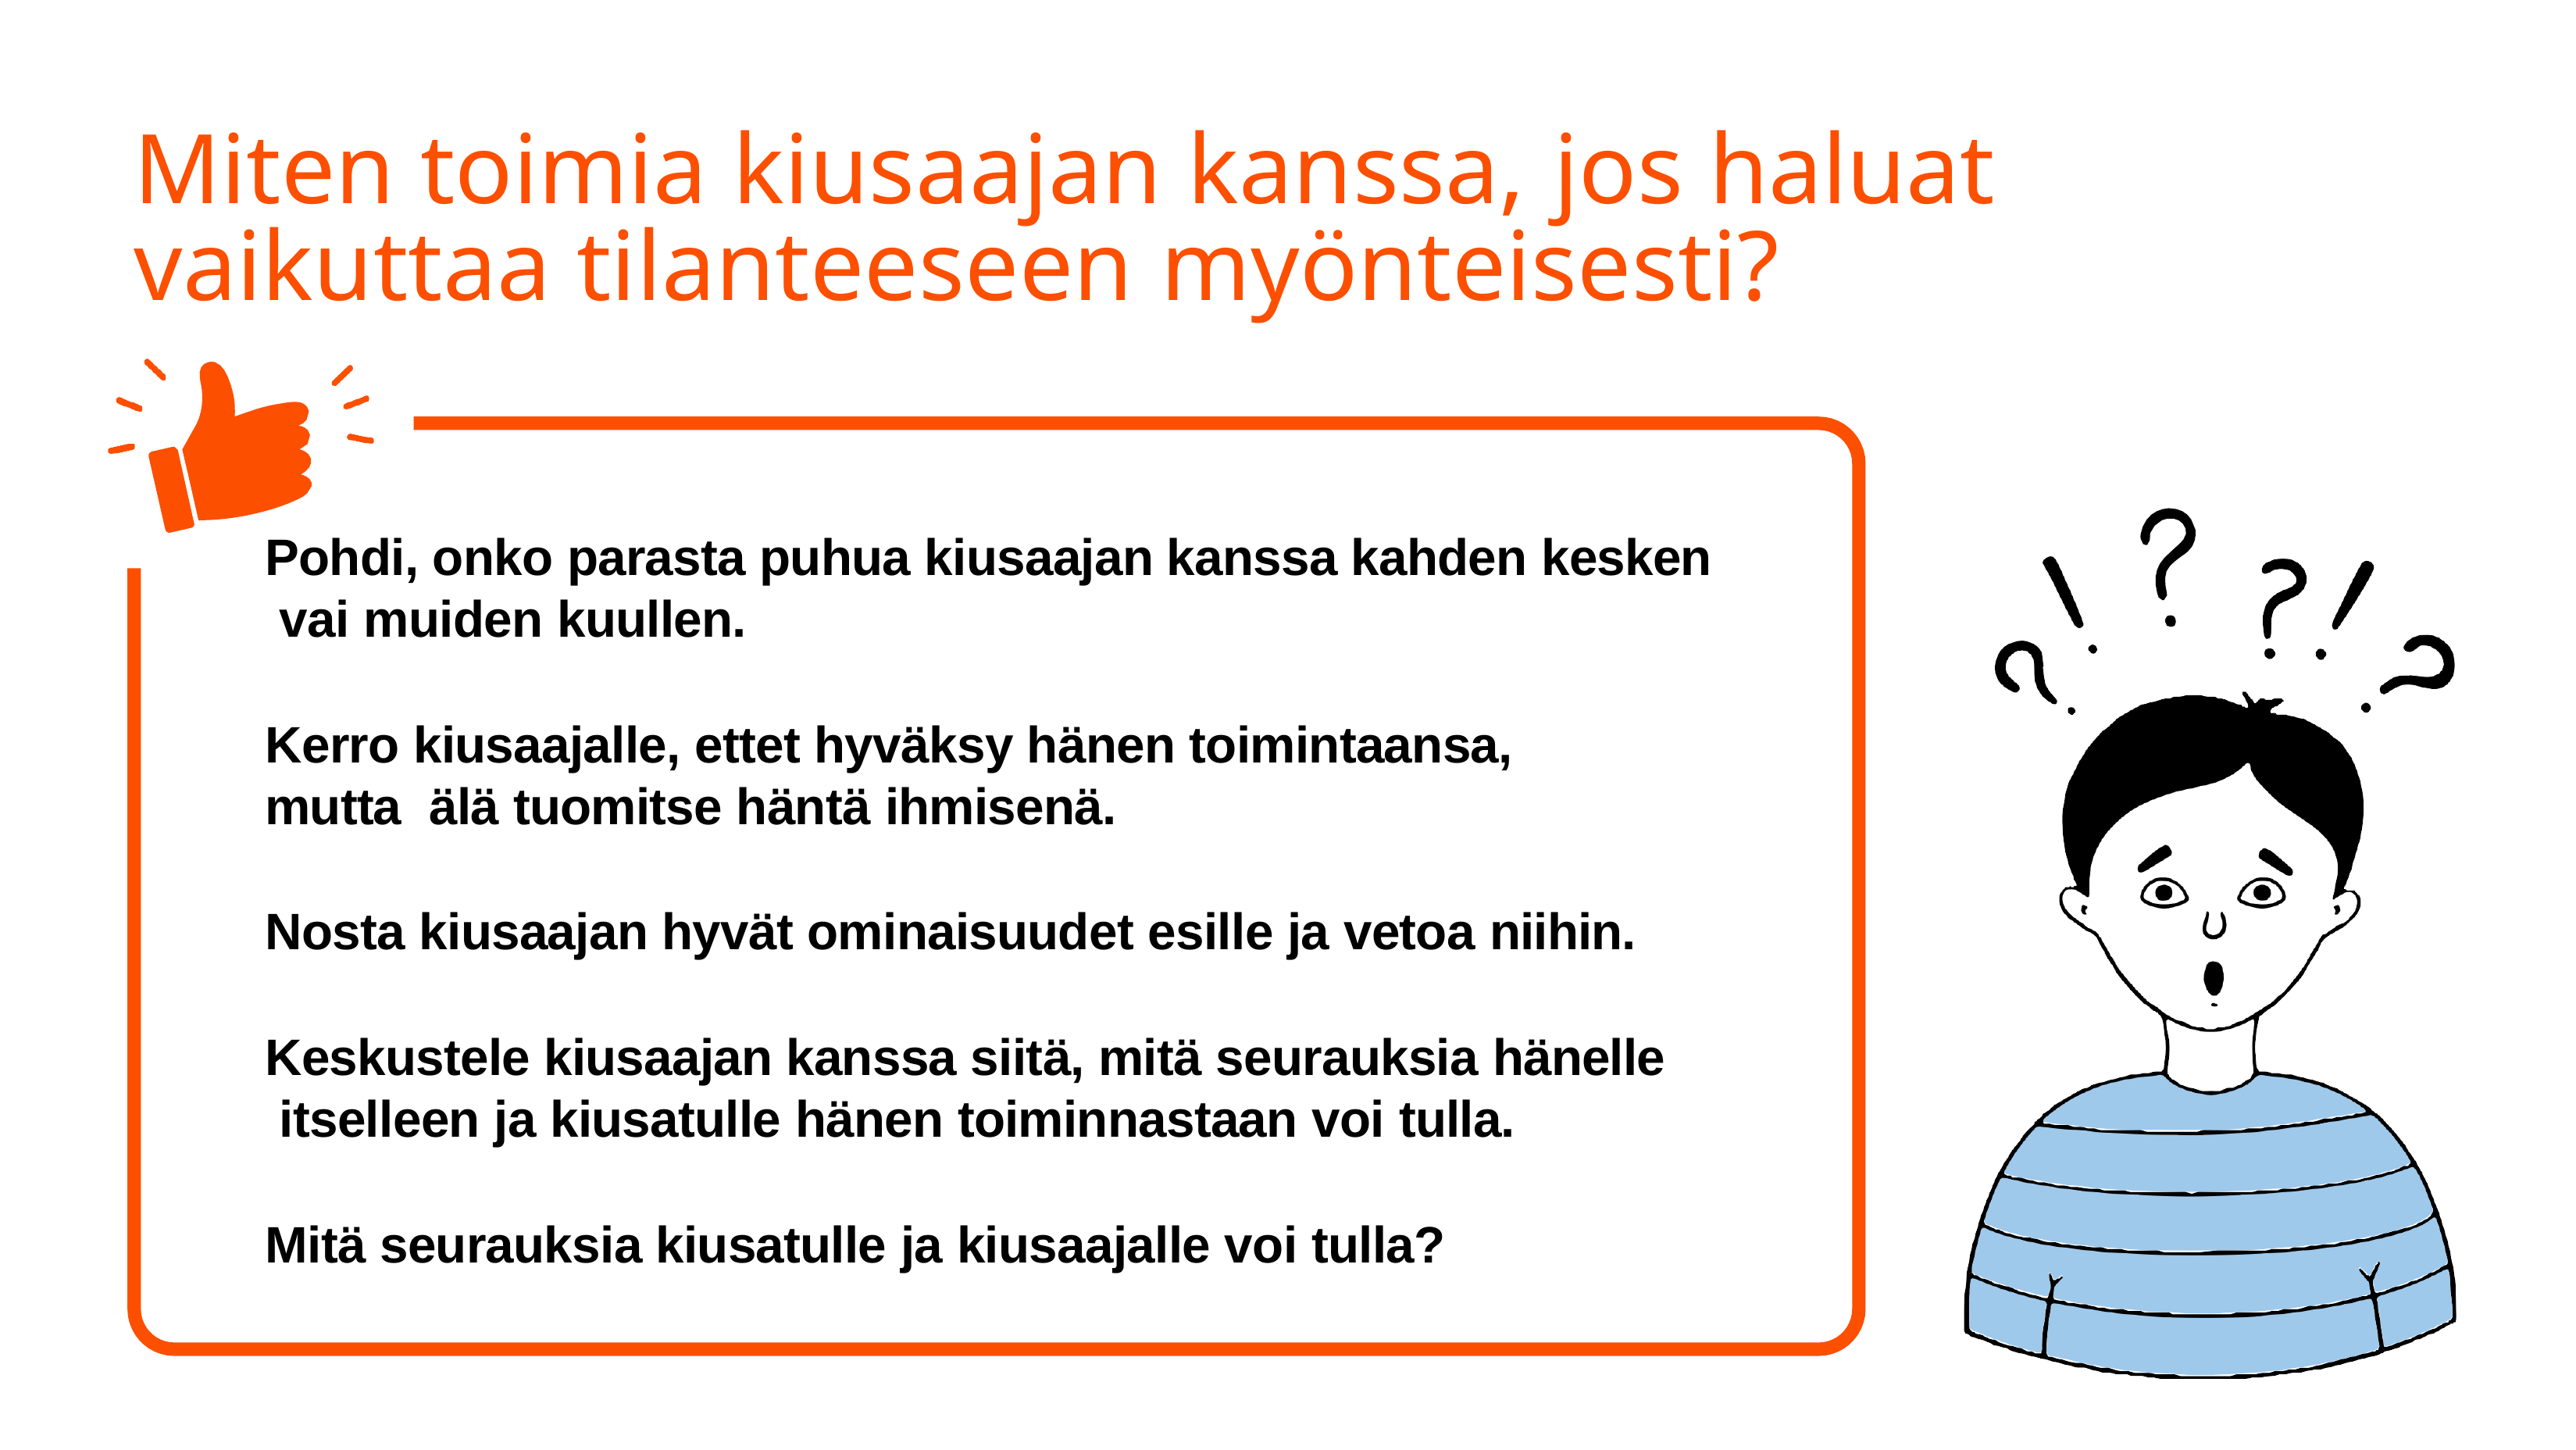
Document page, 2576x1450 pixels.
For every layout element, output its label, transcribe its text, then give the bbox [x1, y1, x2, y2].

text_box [127, 361, 1866, 1356]
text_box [1964, 508, 2456, 1379]
text_box [108, 444, 123, 454]
title Miten toimia kiusaajan kanssa, jos haluat vaikuttaa tilanteeseen myönteisesti? [132, 105, 2330, 369]
text_box [116, 397, 123, 412]
